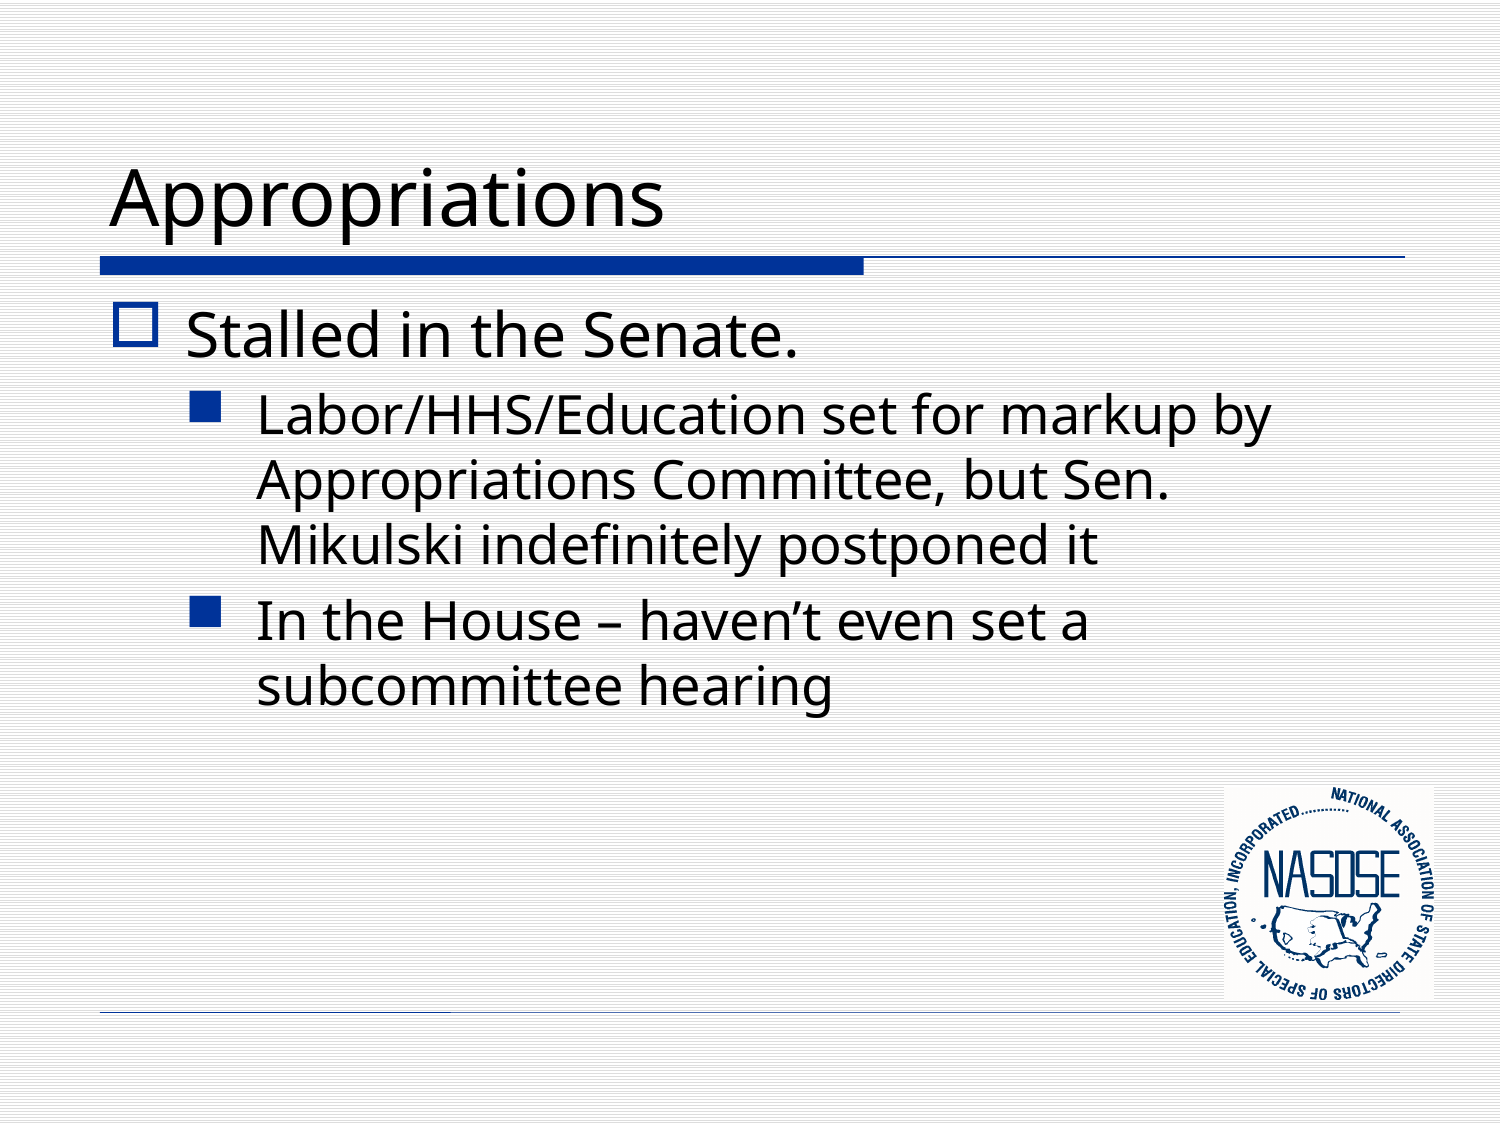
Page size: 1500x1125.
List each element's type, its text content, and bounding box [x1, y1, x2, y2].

picture [1224, 787, 1434, 1000]
title Appropriations [94, 50, 1407, 250]
list Stalled in the Senate. Labor/HHS/Education set for markup by Appropriations Committee, but Sen. Mikulski indefinitely postponed it In the House – haven’t even set a subcommittee hearing [92, 287, 1406, 988]
